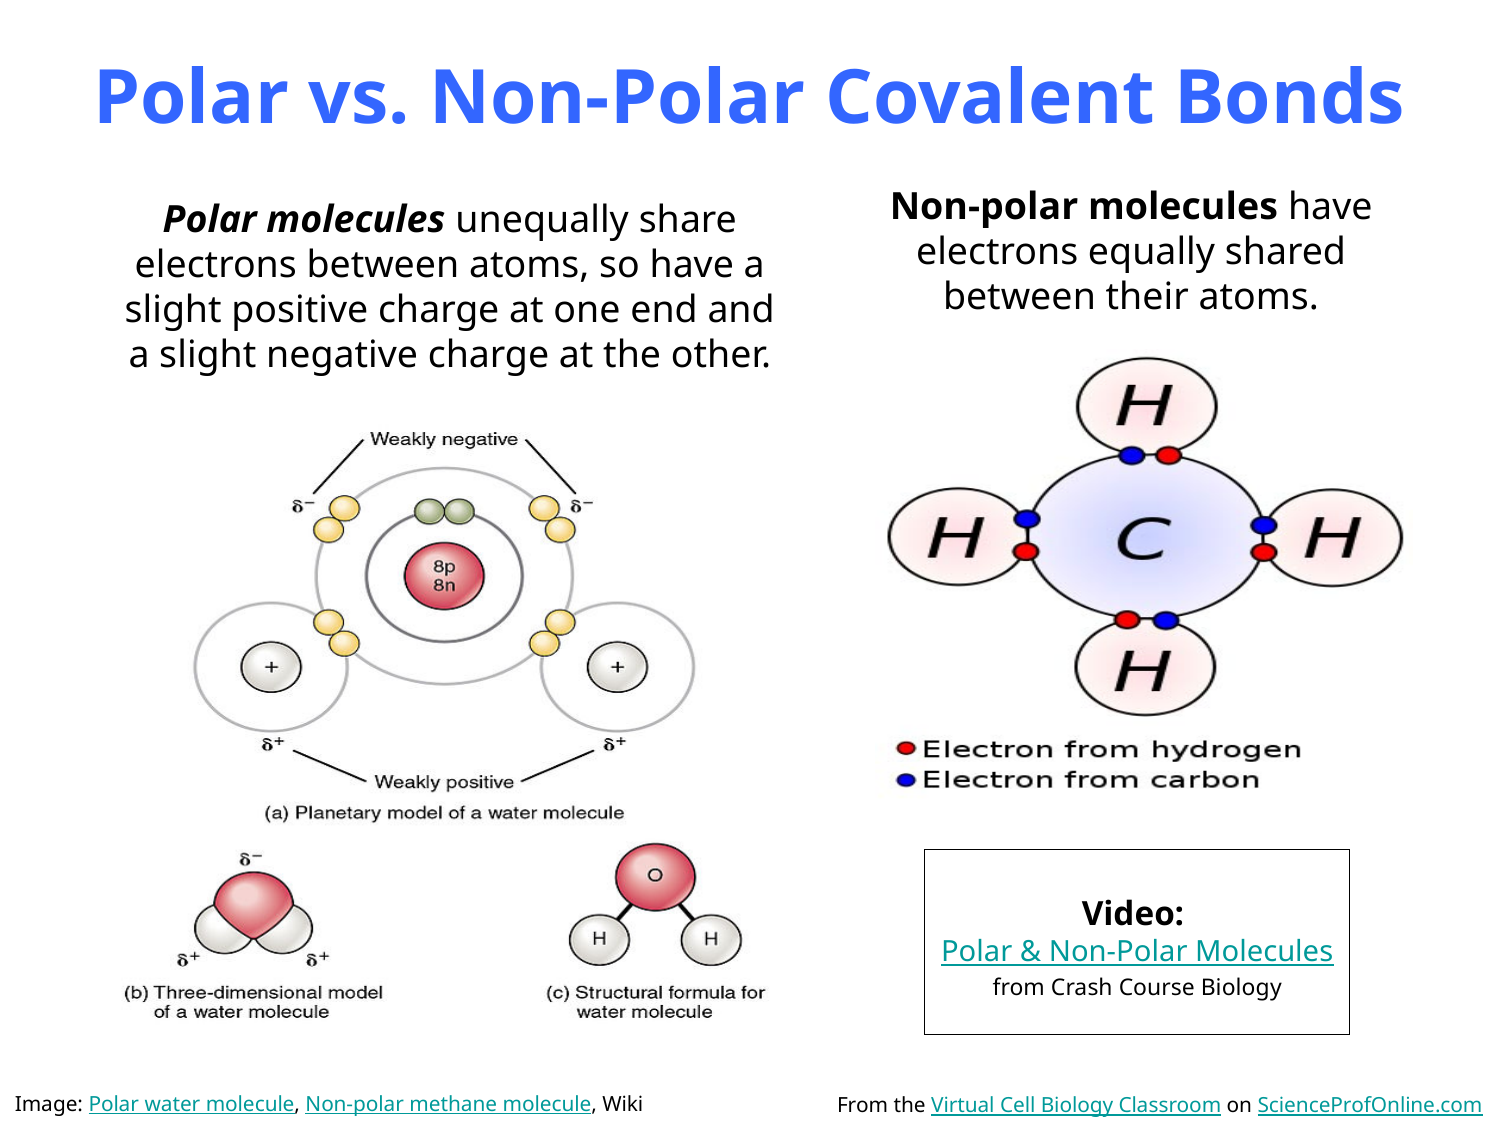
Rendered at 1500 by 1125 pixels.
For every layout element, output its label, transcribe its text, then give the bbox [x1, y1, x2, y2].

picture [112, 424, 776, 1026]
list Polar molecules unequally share electrons between atoms, so have a slight positive charge at one end and a slight negative charge at the other. [99, 187, 800, 438]
text_box Image: Polar water molecule, Non-polar methane molecule, Wiki [0, 1082, 825, 1125]
text_box Video: Polar & Non-Polar Molecules from Crash Course Biology [924, 849, 1350, 1035]
title Polar vs. Non-Polar Covalent Bonds [0, 0, 1500, 187]
text_box From the Virtual Cell Biology Classroom on ScienceProfOnline.com [821, 1084, 1498, 1125]
list Non-polar molecules have electrons equally shared between their atoms. [837, 174, 1425, 350]
picture [874, 349, 1413, 801]
